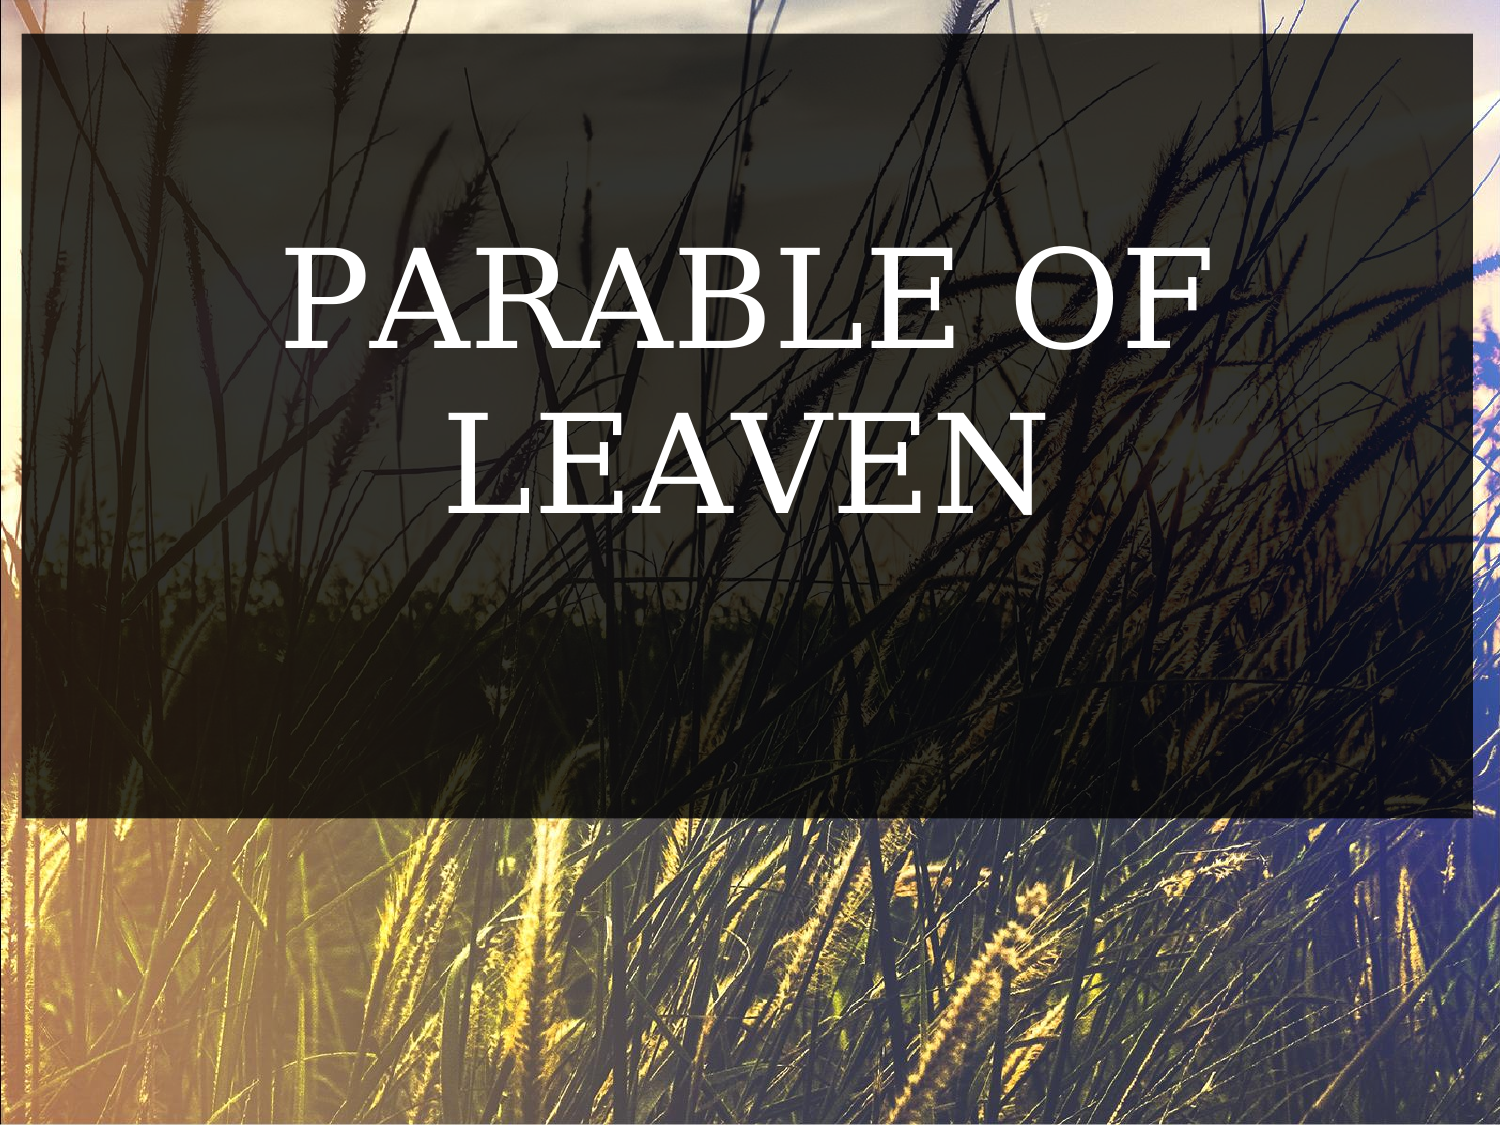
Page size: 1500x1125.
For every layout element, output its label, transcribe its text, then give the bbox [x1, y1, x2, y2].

text_box PARABLE OF LEAVEN [21, 33, 1473, 819]
picture [0, 0, 1500, 1125]
